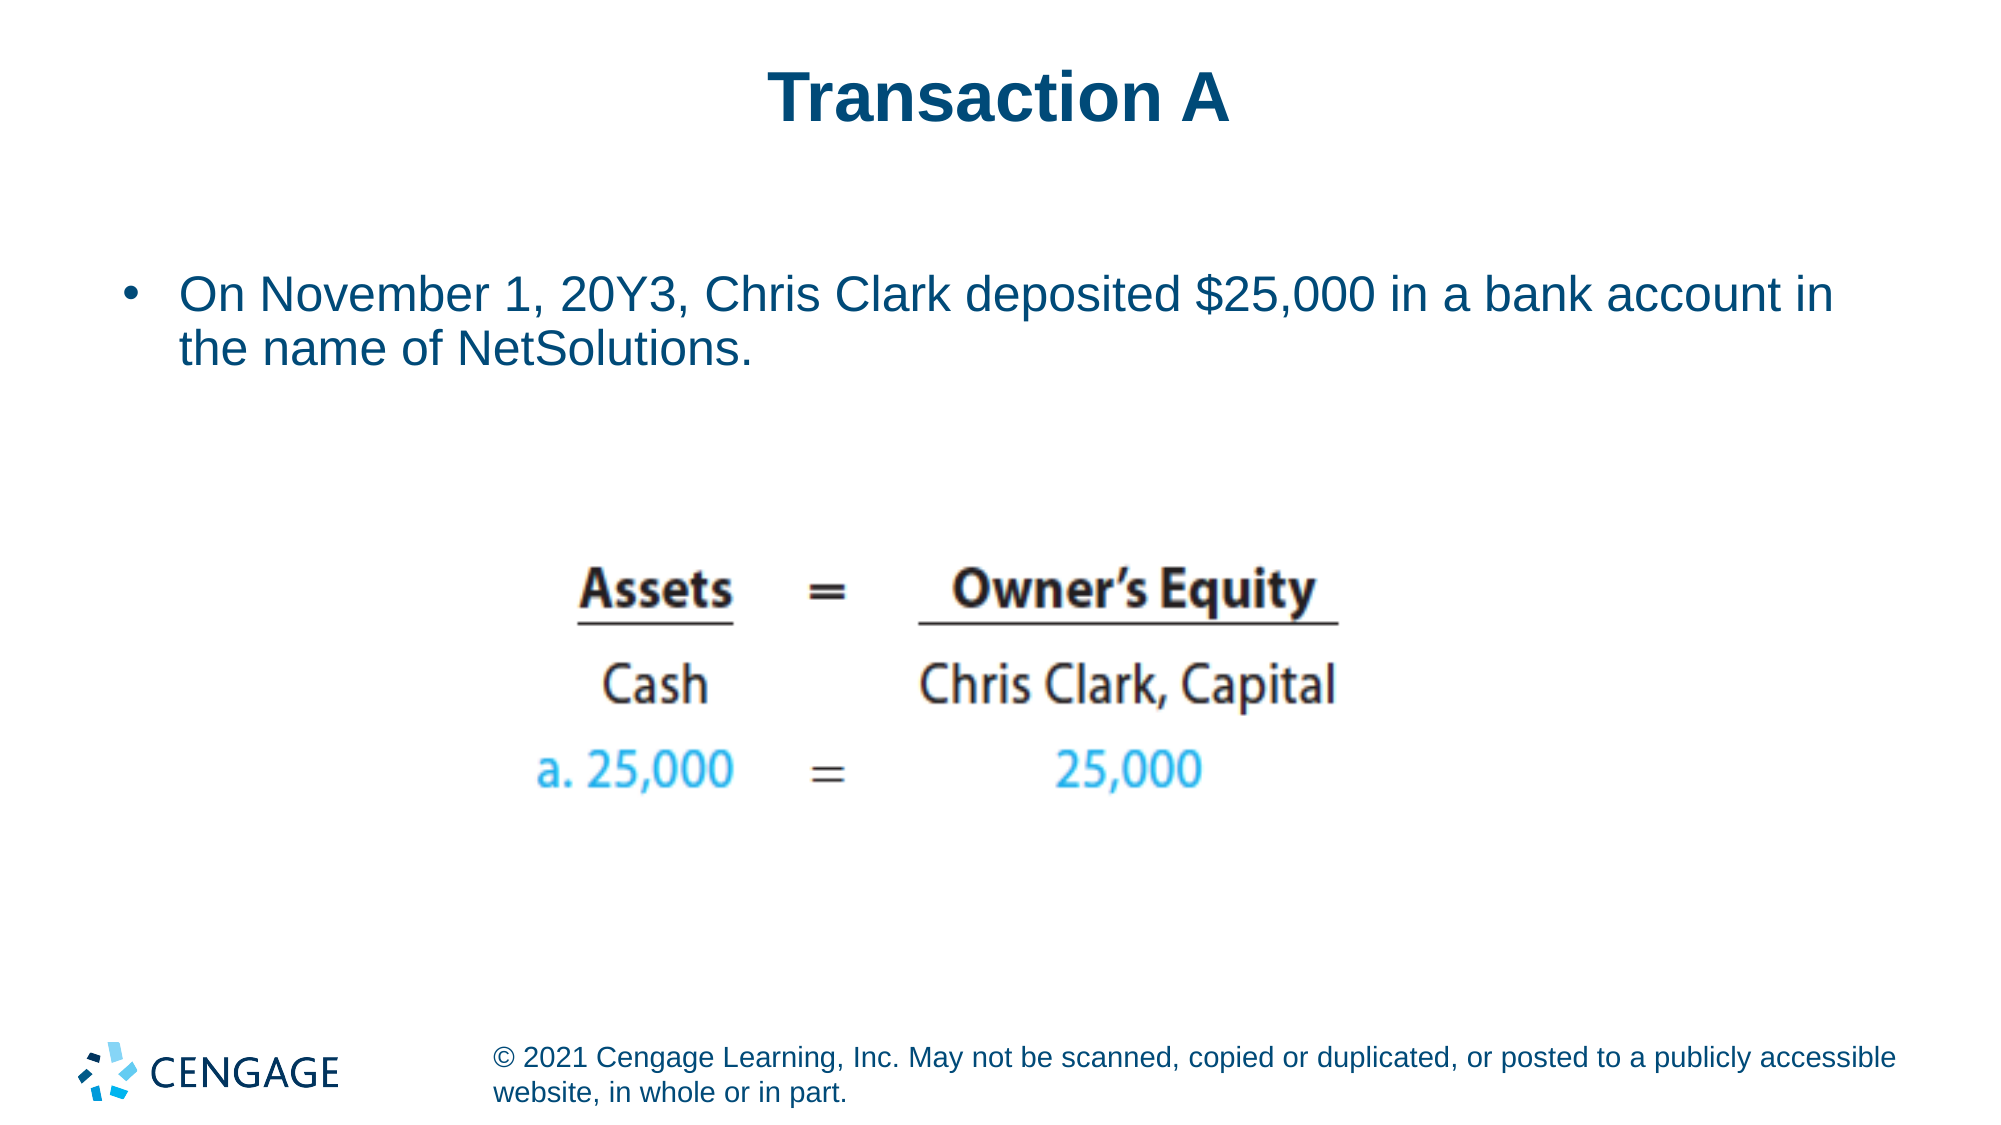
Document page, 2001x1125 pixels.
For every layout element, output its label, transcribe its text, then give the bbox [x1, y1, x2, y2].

picture [78, 1042, 338, 1101]
picture [507, 513, 1379, 827]
title Transaction A [137, 59, 1863, 171]
list On November 1, 20Y3, Chris Clark deposited $25,000 in a bank account in the name of NetSolutions. [122, 268, 1848, 402]
